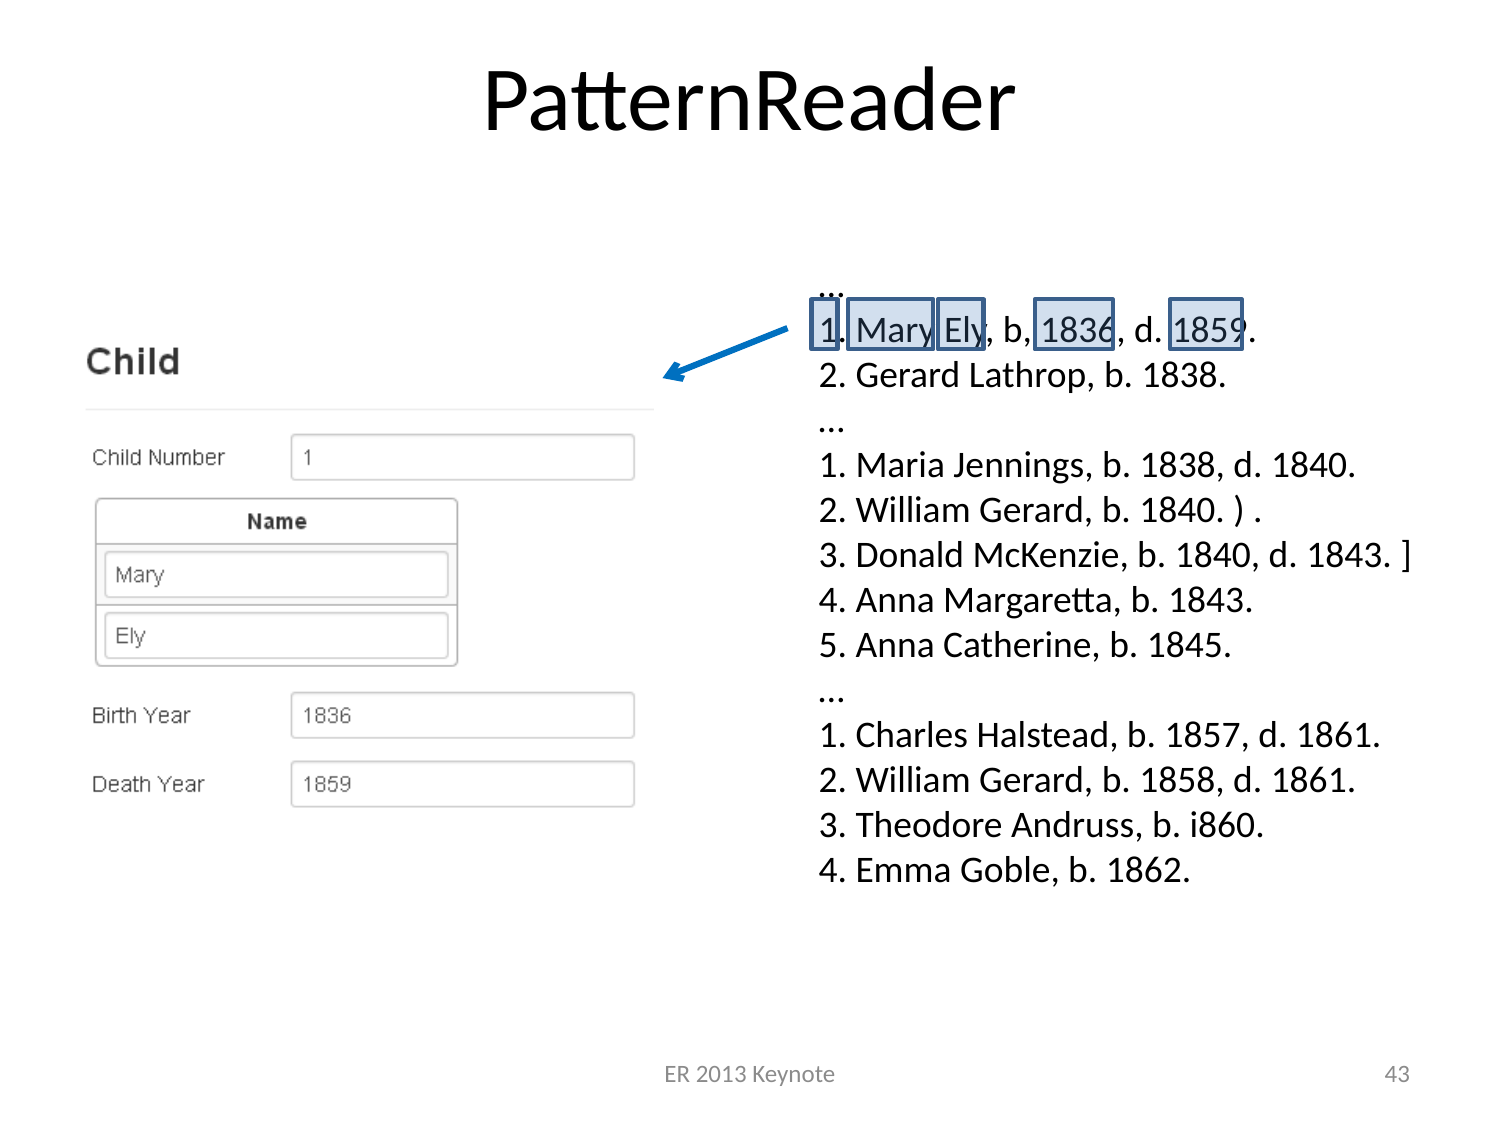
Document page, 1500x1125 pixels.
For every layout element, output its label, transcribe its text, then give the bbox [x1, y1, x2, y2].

text_box [1033, 297, 1115, 351]
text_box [662, 327, 788, 379]
footer ER 2013 Keynote [512, 1042, 988, 1103]
slide_number 43 [1074, 1042, 1425, 1103]
picture [74, 337, 654, 815]
text_box [846, 297, 935, 351]
title PatternReader [75, 0, 1425, 188]
text_box [936, 297, 986, 351]
text_box … 1. Mary Ely, b, 1836, d. 1859. 2. Gerard Lathrop, b. 1838. … 1. Maria Jennings, b. 1838, d. 1840. 2. William Gerard, b. 1840. ) . 3. Donald McKenzie, b. 1840, d. 1843. ] 4. Anna Margaretta, b. 1843. 5. Anna Catherine, b. 1845. … 1. Charles Halstead, b. 1857, d. 1861. 2. William Gerard, b. 1858, d. 1861. 3. Theodore Andruss, b. i860. 4. Emma Goble, b. 1862. [803, 253, 1428, 898]
text_box [809, 297, 840, 351]
text_box [1168, 297, 1244, 351]
